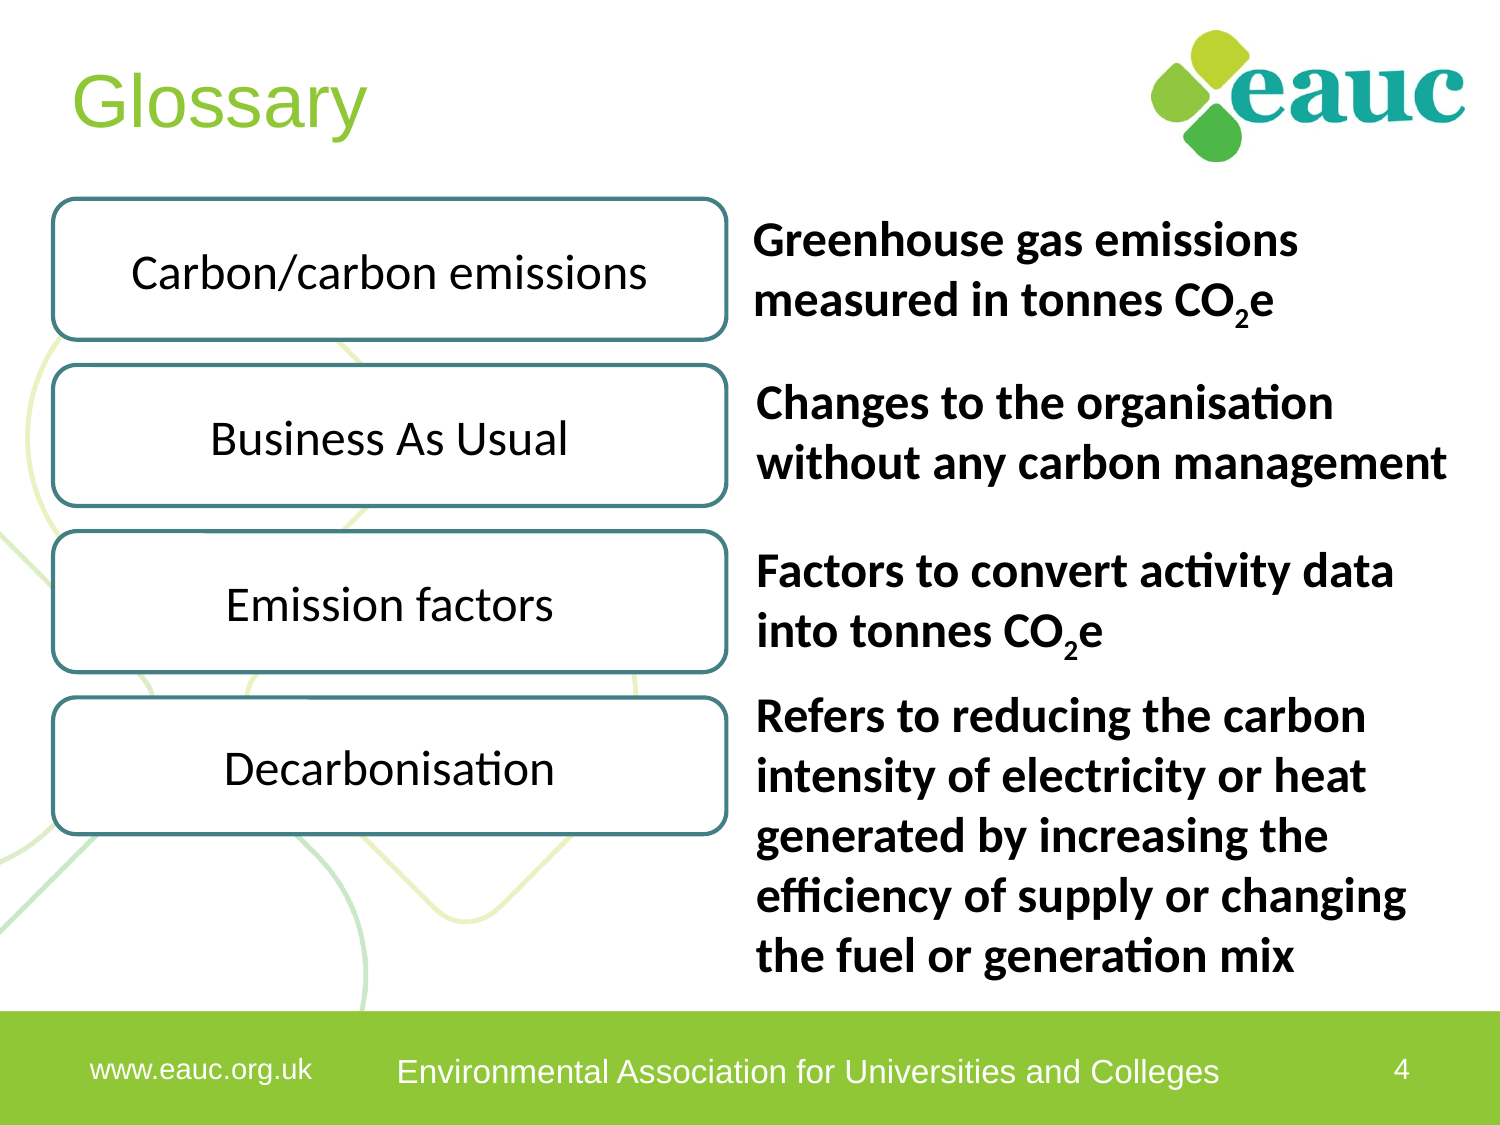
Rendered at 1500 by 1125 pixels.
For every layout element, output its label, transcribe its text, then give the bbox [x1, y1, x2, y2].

text_box Factors to convert activity data into tonnes CO2e [741, 530, 1469, 673]
picture [0, 231, 694, 1011]
text_box Decarbonisation [50, 695, 729, 837]
text_box Refers to reducing the carbon intensity of electricity or heat generated by increasing the efficiency of supply or changing the fuel or generation mix [741, 675, 1500, 990]
text_box Emission factors [50, 529, 729, 675]
picture [1151, 30, 1465, 162]
text_box Changes to the organisation without any carbon management [741, 362, 1469, 497]
title Glossary [56, 3, 1134, 192]
text_box Greenhouse gas emissions measured in tonnes CO2e [738, 198, 1465, 342]
text_box Carbon/carbon emissions [50, 196, 729, 342]
text_box Business As Usual [50, 362, 729, 509]
